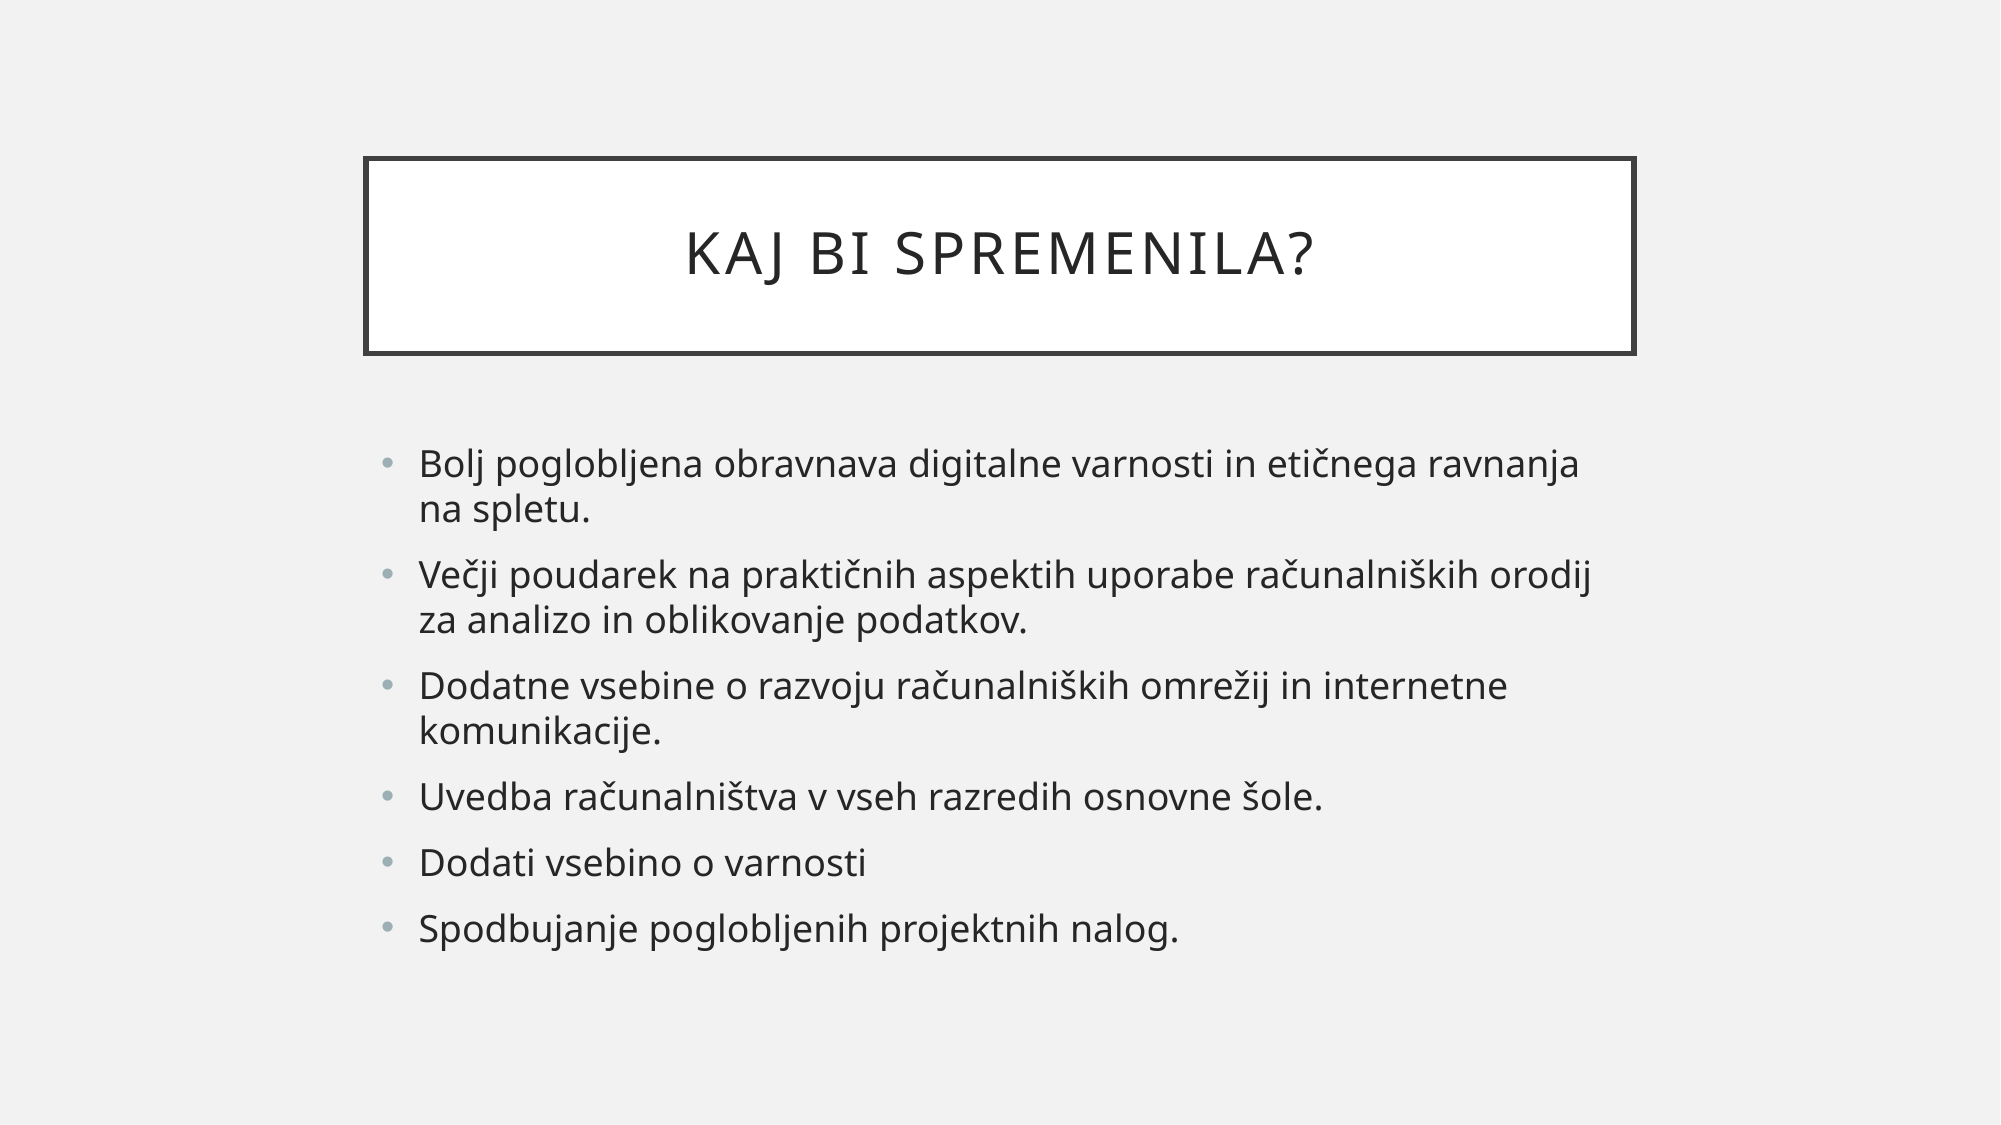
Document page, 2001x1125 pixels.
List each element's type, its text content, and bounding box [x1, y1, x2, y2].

list Bolj poglobljena obravnava digitalne varnosti in etičnega ravnanja na spletu. Večji poudarek na praktičnih aspektih uporabe računalniških orodij za analizo in oblikovanje podatkov. Dodatne vsebine o razvoju računalniških omrežij in internetne komunikacije. Uvedba računalništva v vseh razredih osnovne šole. Dodati vsebino o varnosti Spodbujanje poglobljenih projektnih nalog. [366, 432, 1634, 942]
title Kaj bi spremenila? [363, 156, 1637, 356]
